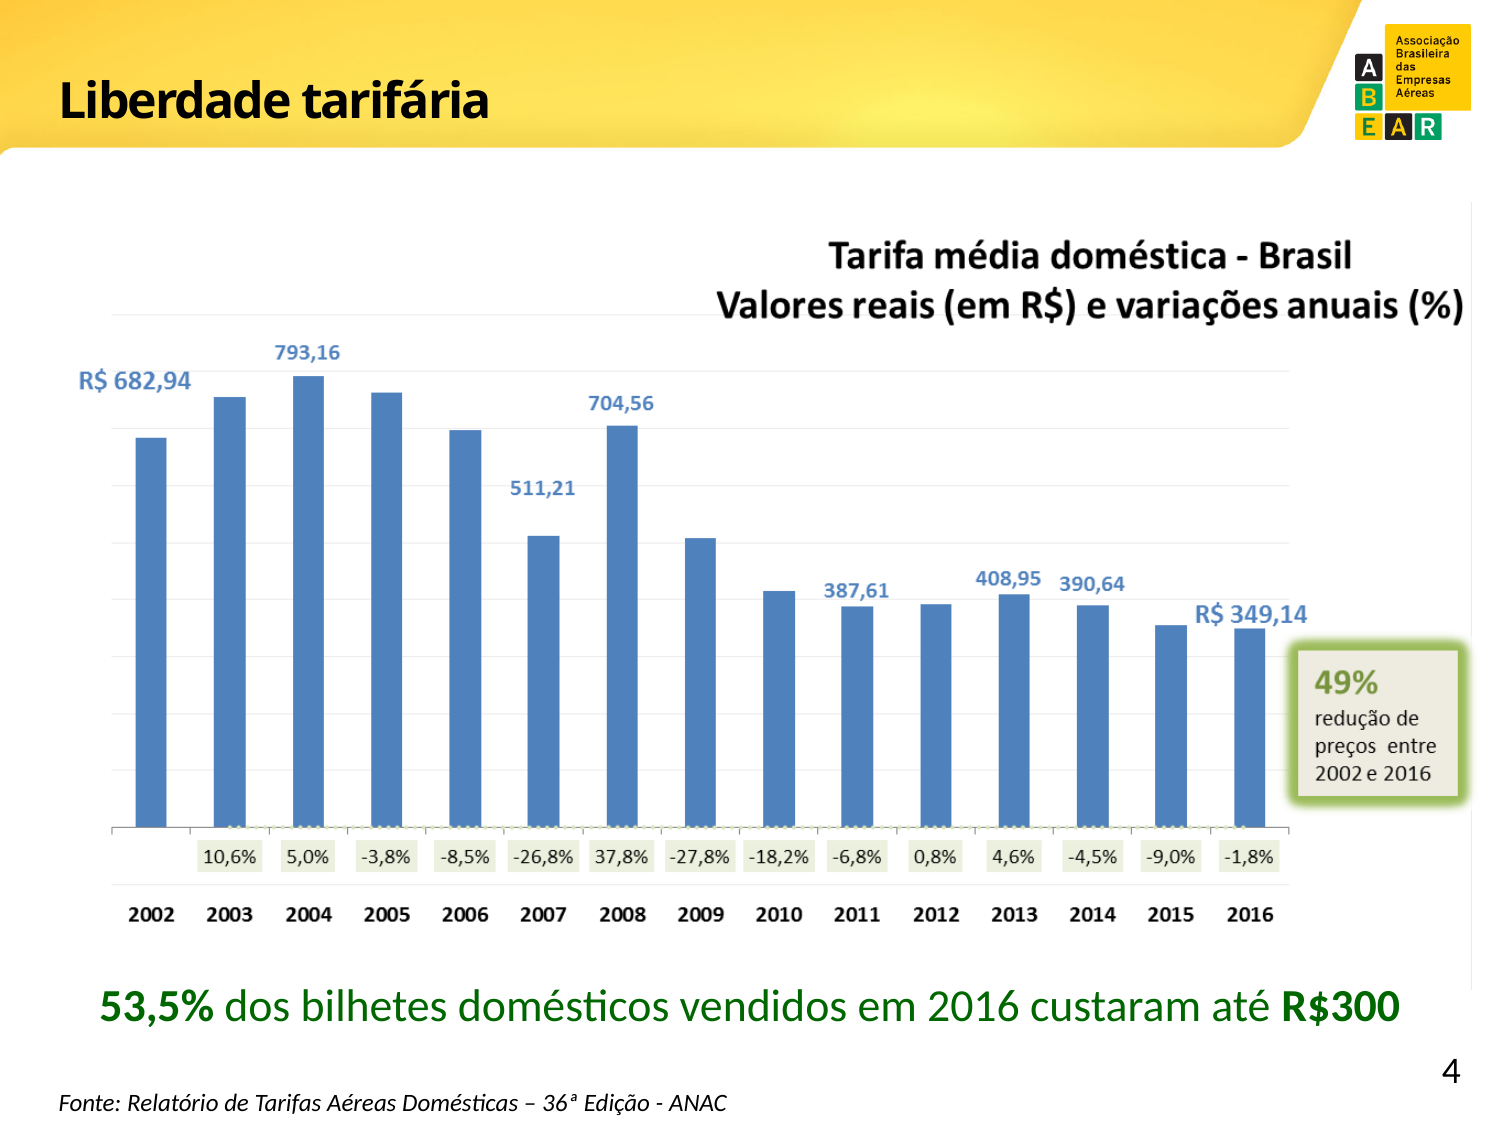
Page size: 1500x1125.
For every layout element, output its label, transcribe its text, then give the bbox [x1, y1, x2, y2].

text_box 53,5% dos bilhetes domésticos vendidos em 2016 custaram até R$300 [58, 990, 1441, 1038]
text_box Fonte: Relatório de Tarifas Aéreas Domésticas – 36ª Edição - ANAC [43, 1078, 1413, 1124]
picture [0, 0, 1500, 990]
text_box 4 [1427, 1038, 1486, 1099]
